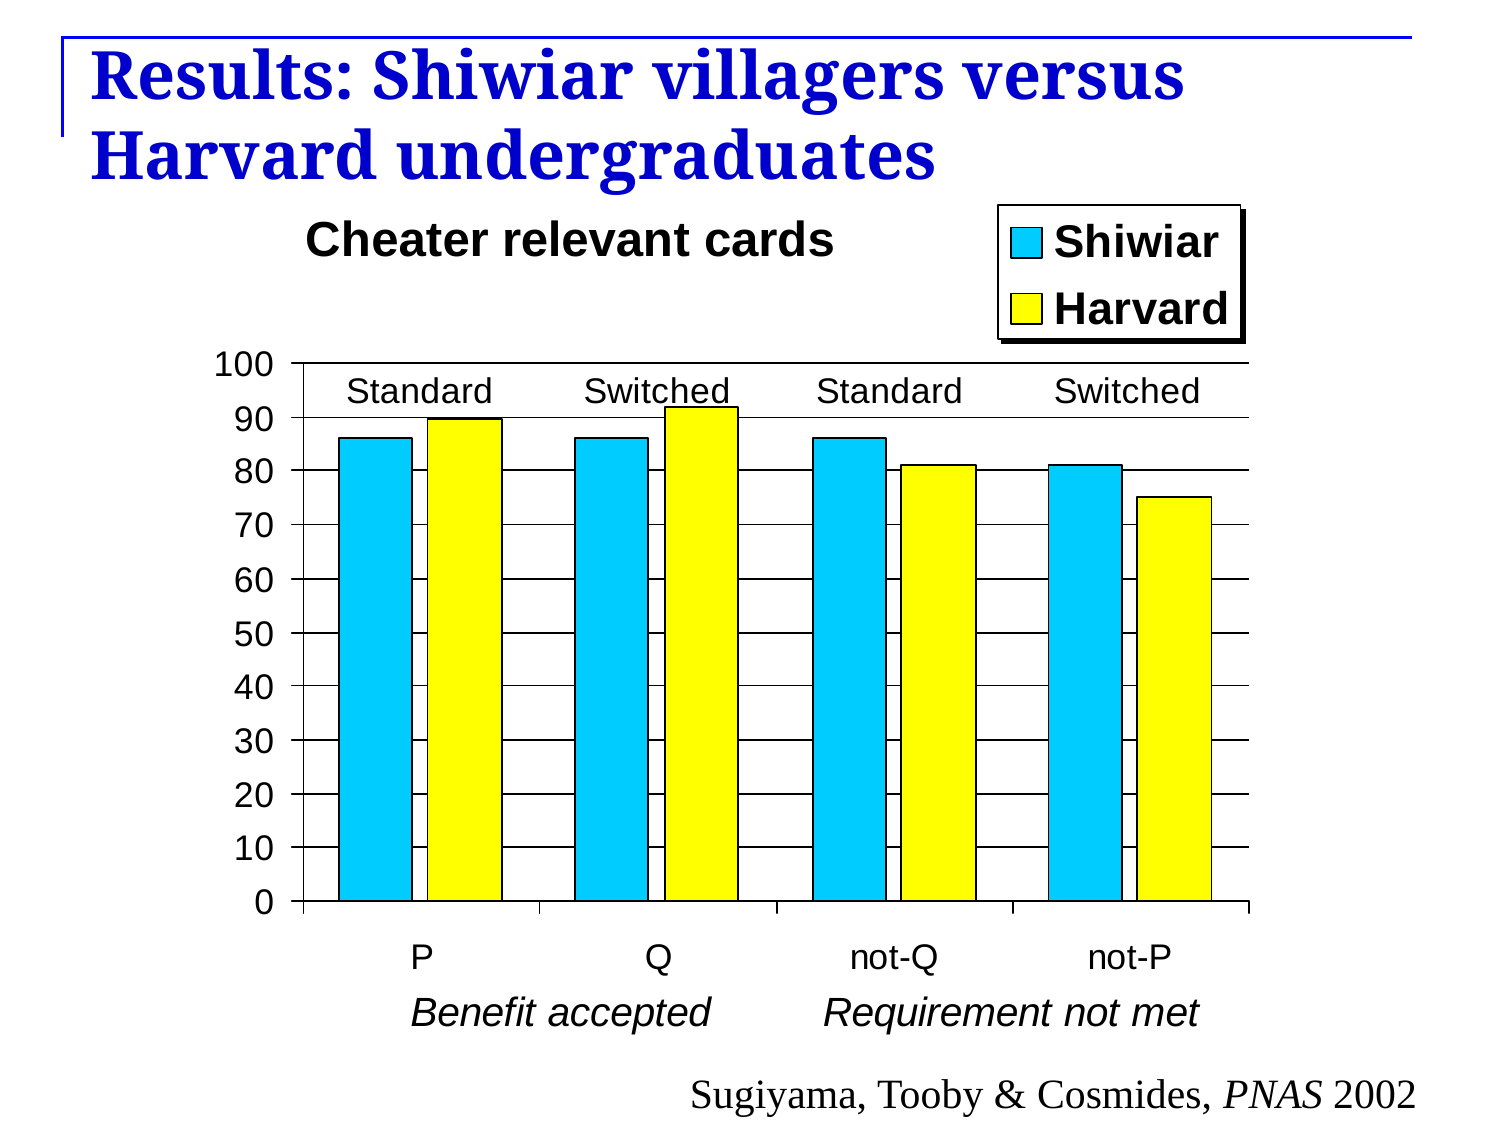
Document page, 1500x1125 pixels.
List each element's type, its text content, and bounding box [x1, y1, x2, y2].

text_box Sugiyama, Tooby & Cosmides, PNAS 2002 [675, 1059, 1463, 1125]
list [199, 188, 1263, 1063]
title Results: Shiwiar villagers versus Harvard undergraduates [74, 24, 1426, 180]
